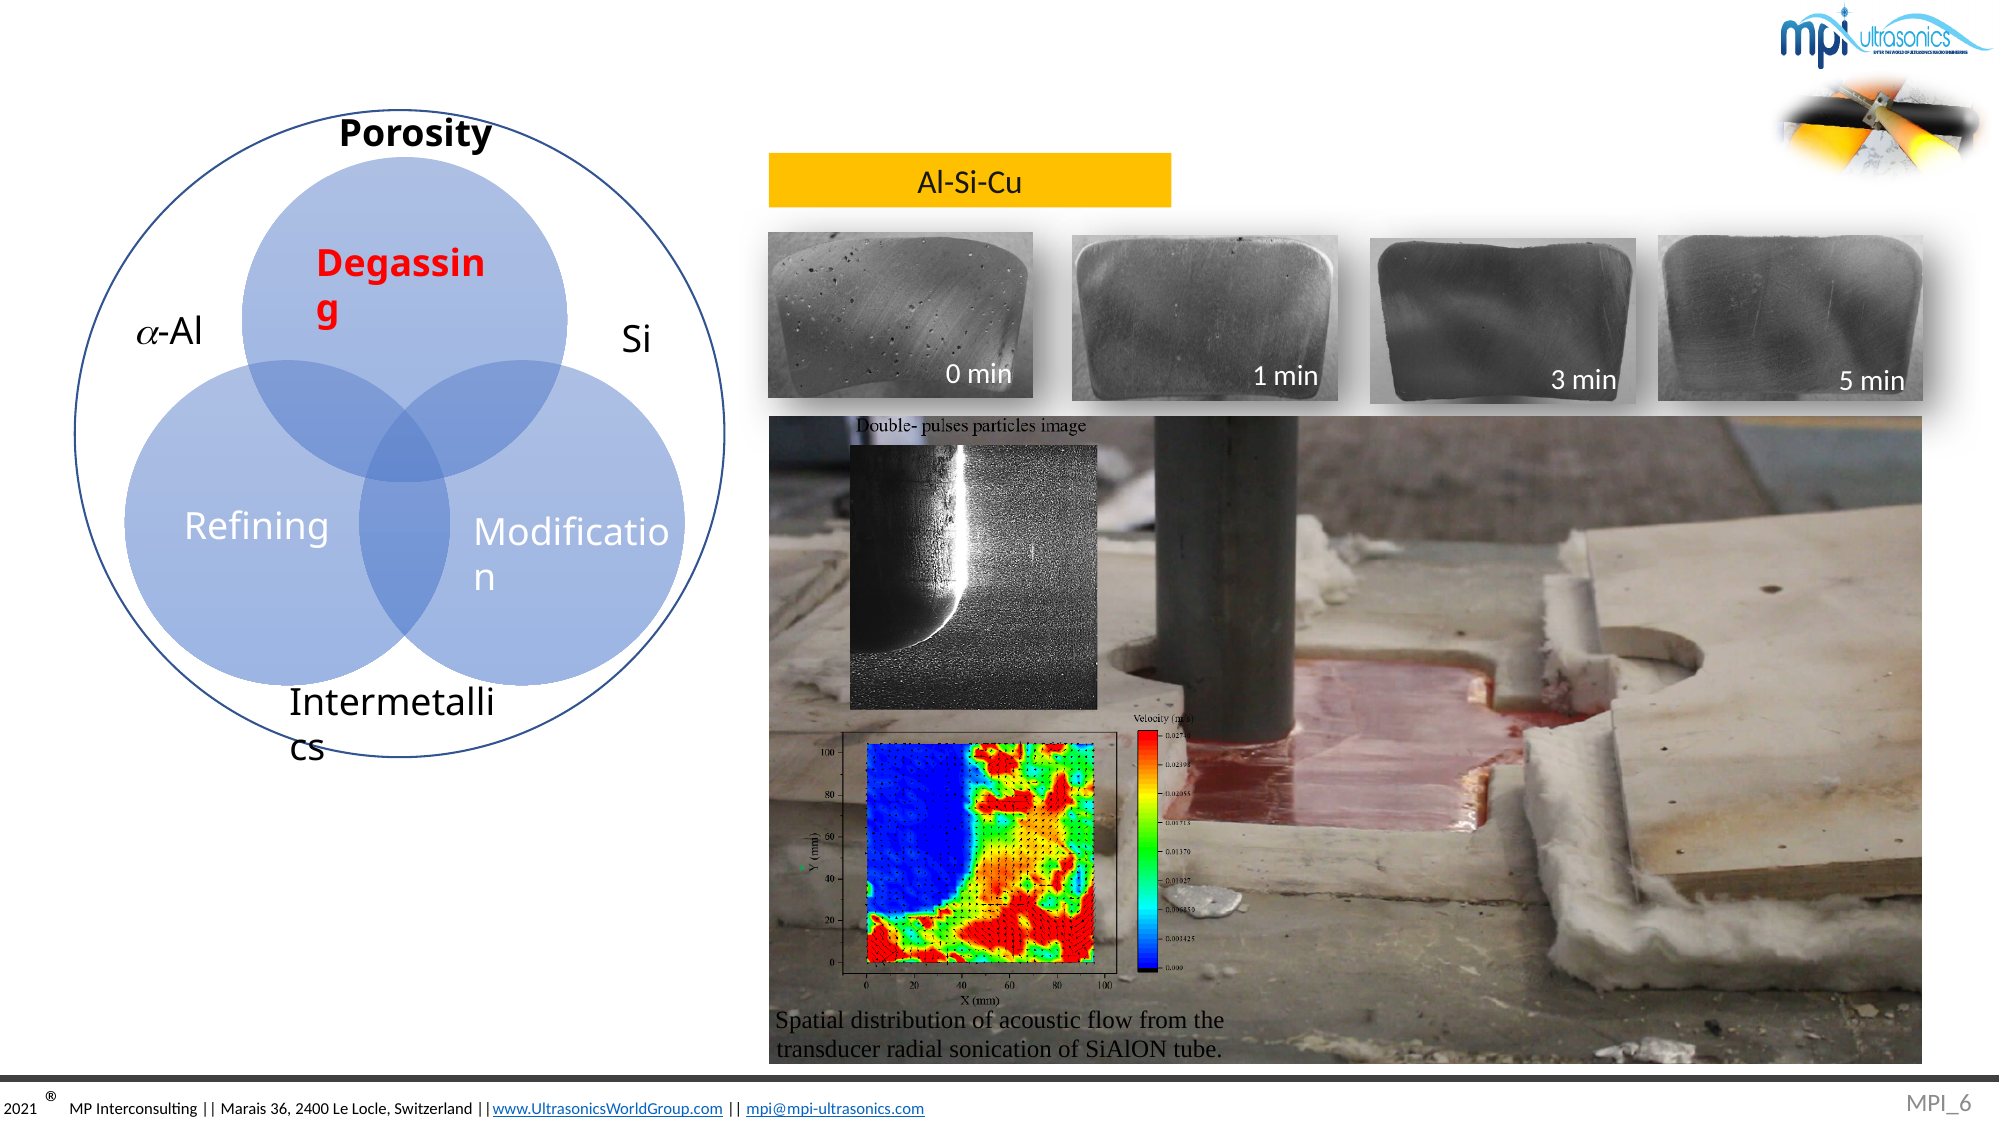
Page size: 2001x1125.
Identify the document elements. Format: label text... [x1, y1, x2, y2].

slide_number MPI_6 [1536, 1071, 1987, 1078]
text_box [768, 232, 2000, 405]
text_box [0, 101, 811, 758]
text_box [728, 366, 1272, 1072]
text_box Al-Si-Cu [811, 152, 1172, 208]
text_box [1272, 415, 1923, 1065]
picture [1761, 0, 2000, 187]
slide_number MPI_6 [1536, 1079, 1987, 1125]
text_box 2021 ® MP Interconsulting || Marais 36, 2400 Le Locle, Switzerland ||www.UltrasonicsWorldGroup.com || mpi@mpi-ultrasonics.com [3, 1091, 1484, 1125]
